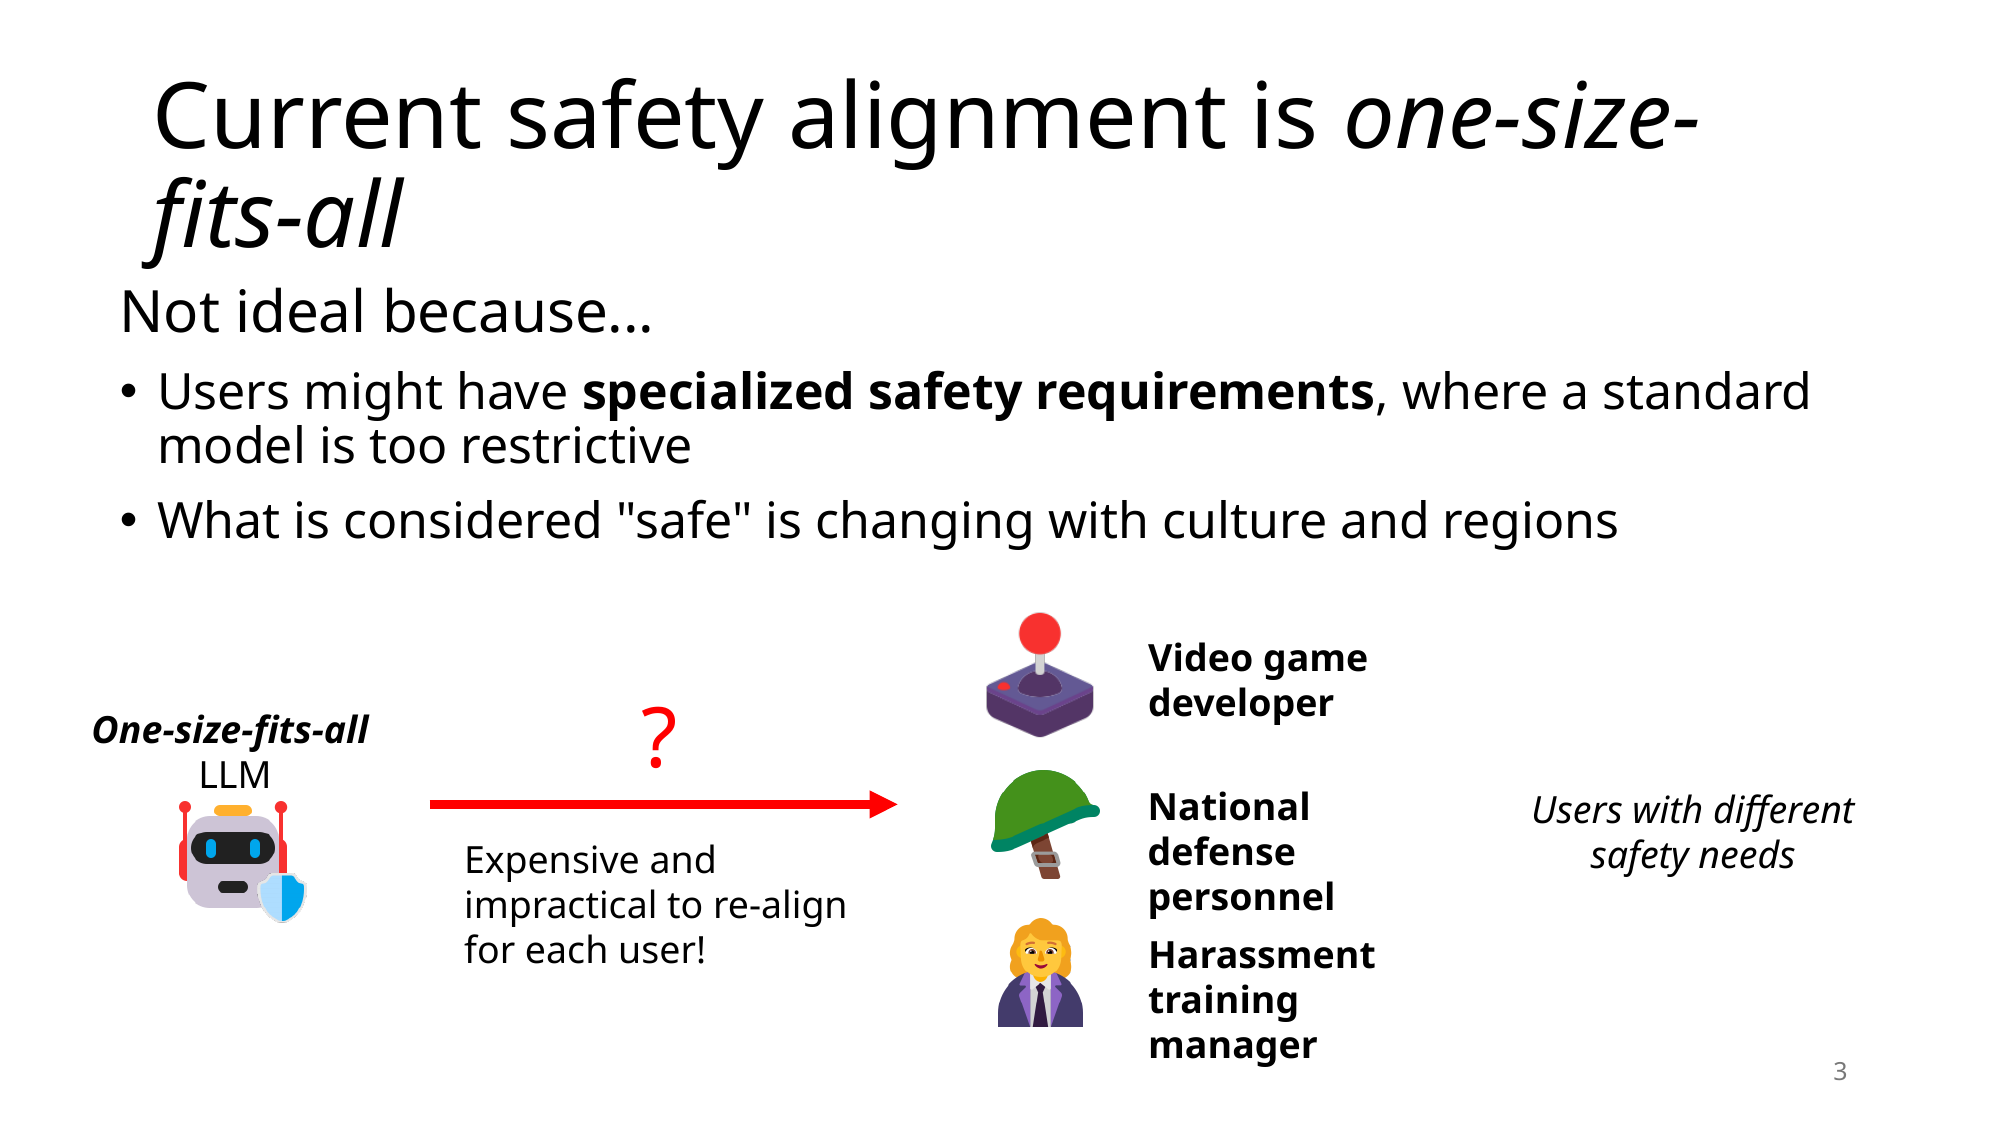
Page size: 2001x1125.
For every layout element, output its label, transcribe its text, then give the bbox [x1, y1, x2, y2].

picture [982, 762, 1108, 887]
text_box Expensive and impractical to re-align for each user! [449, 828, 917, 979]
text_box ? [625, 677, 754, 792]
text_box One-size-fits-all LLM [40, 698, 430, 804]
picture [170, 792, 317, 928]
slide_number 3 [1412, 1042, 1863, 1103]
title Current safety alignment is one-size-fits-all [137, 59, 1863, 278]
text_box Users with different safety needs [1504, 778, 1882, 884]
text_box Harassment training manager [1133, 923, 1480, 1074]
text_box Video game developer [1133, 626, 1385, 732]
list Not ideal because... Users might have specialized safety requirements, where a standard model is too restrictive What is considered "safe" is changing with culture and regions [104, 275, 1830, 645]
text_box National defense personnel [1132, 775, 1455, 926]
picture [977, 910, 1102, 1035]
picture [977, 604, 1102, 747]
